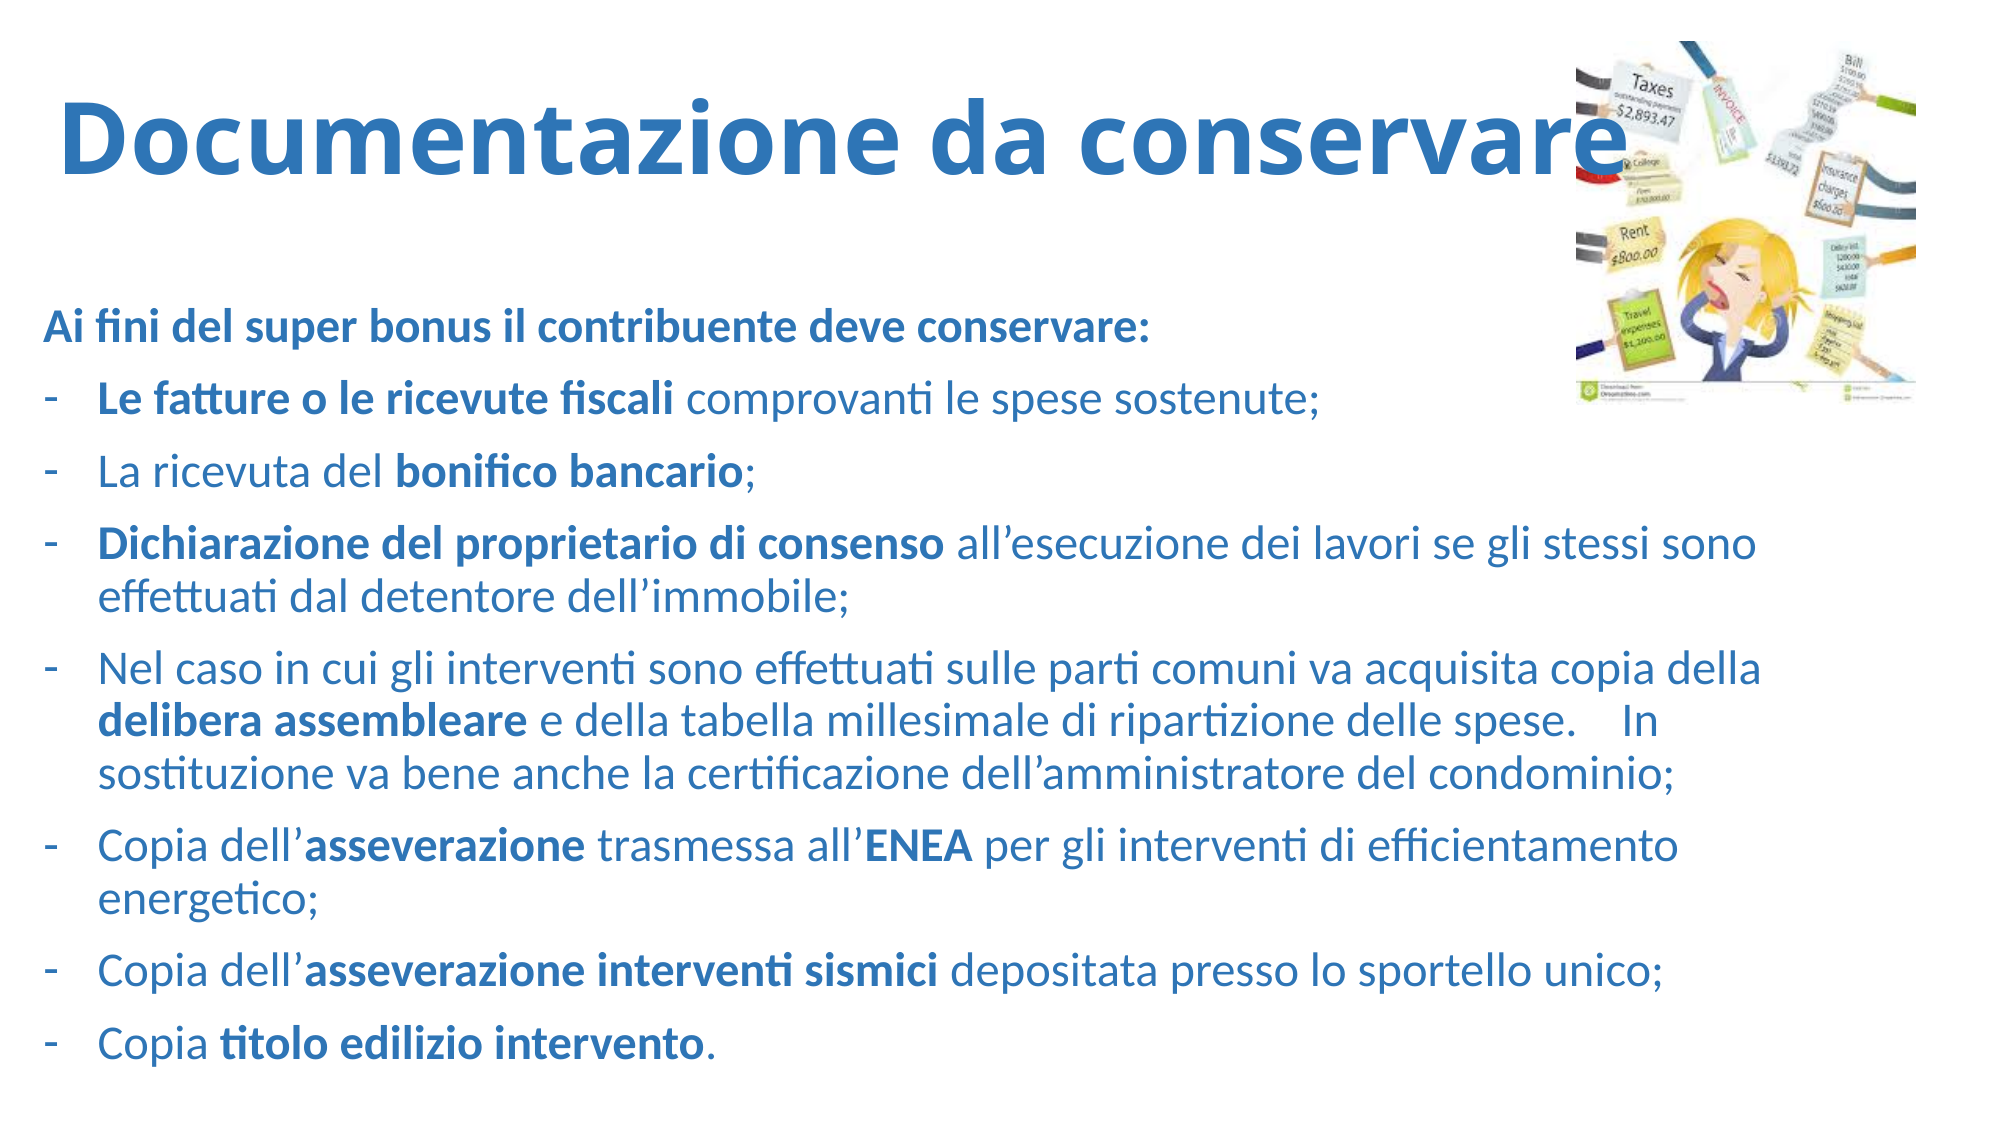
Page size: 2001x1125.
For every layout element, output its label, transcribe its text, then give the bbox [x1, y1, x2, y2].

title Documentazione da conservare [0, 77, 1576, 205]
list Ai fini del super bonus il contribuente deve conservare: Le fatture o le ricevute fiscali comprovanti le spese sostenute; La ricevuta del bonifico bancario; Dichiarazione del proprietario di consenso all’esecuzione dei lavori se gli stessi sono effettuati dal detentore dell’immobile; Nel caso in cui gli interventi sono effettuati sulle parti comuni va acquisita copia della delibera assembleare e della tabella millesimale di ripartizione delle spese. In sostituzione va bene anche la certificazione dell’amministratore del condominio; Copia dell’asseverazione trasmessa all’ENEA per gli interventi di efficientamento energetico; Copia dell’asseverazione interventi sismici depositata presso lo sportello unico; Copia titolo edilizio intervento. [28, 292, 1831, 1085]
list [1576, 41, 1916, 405]
